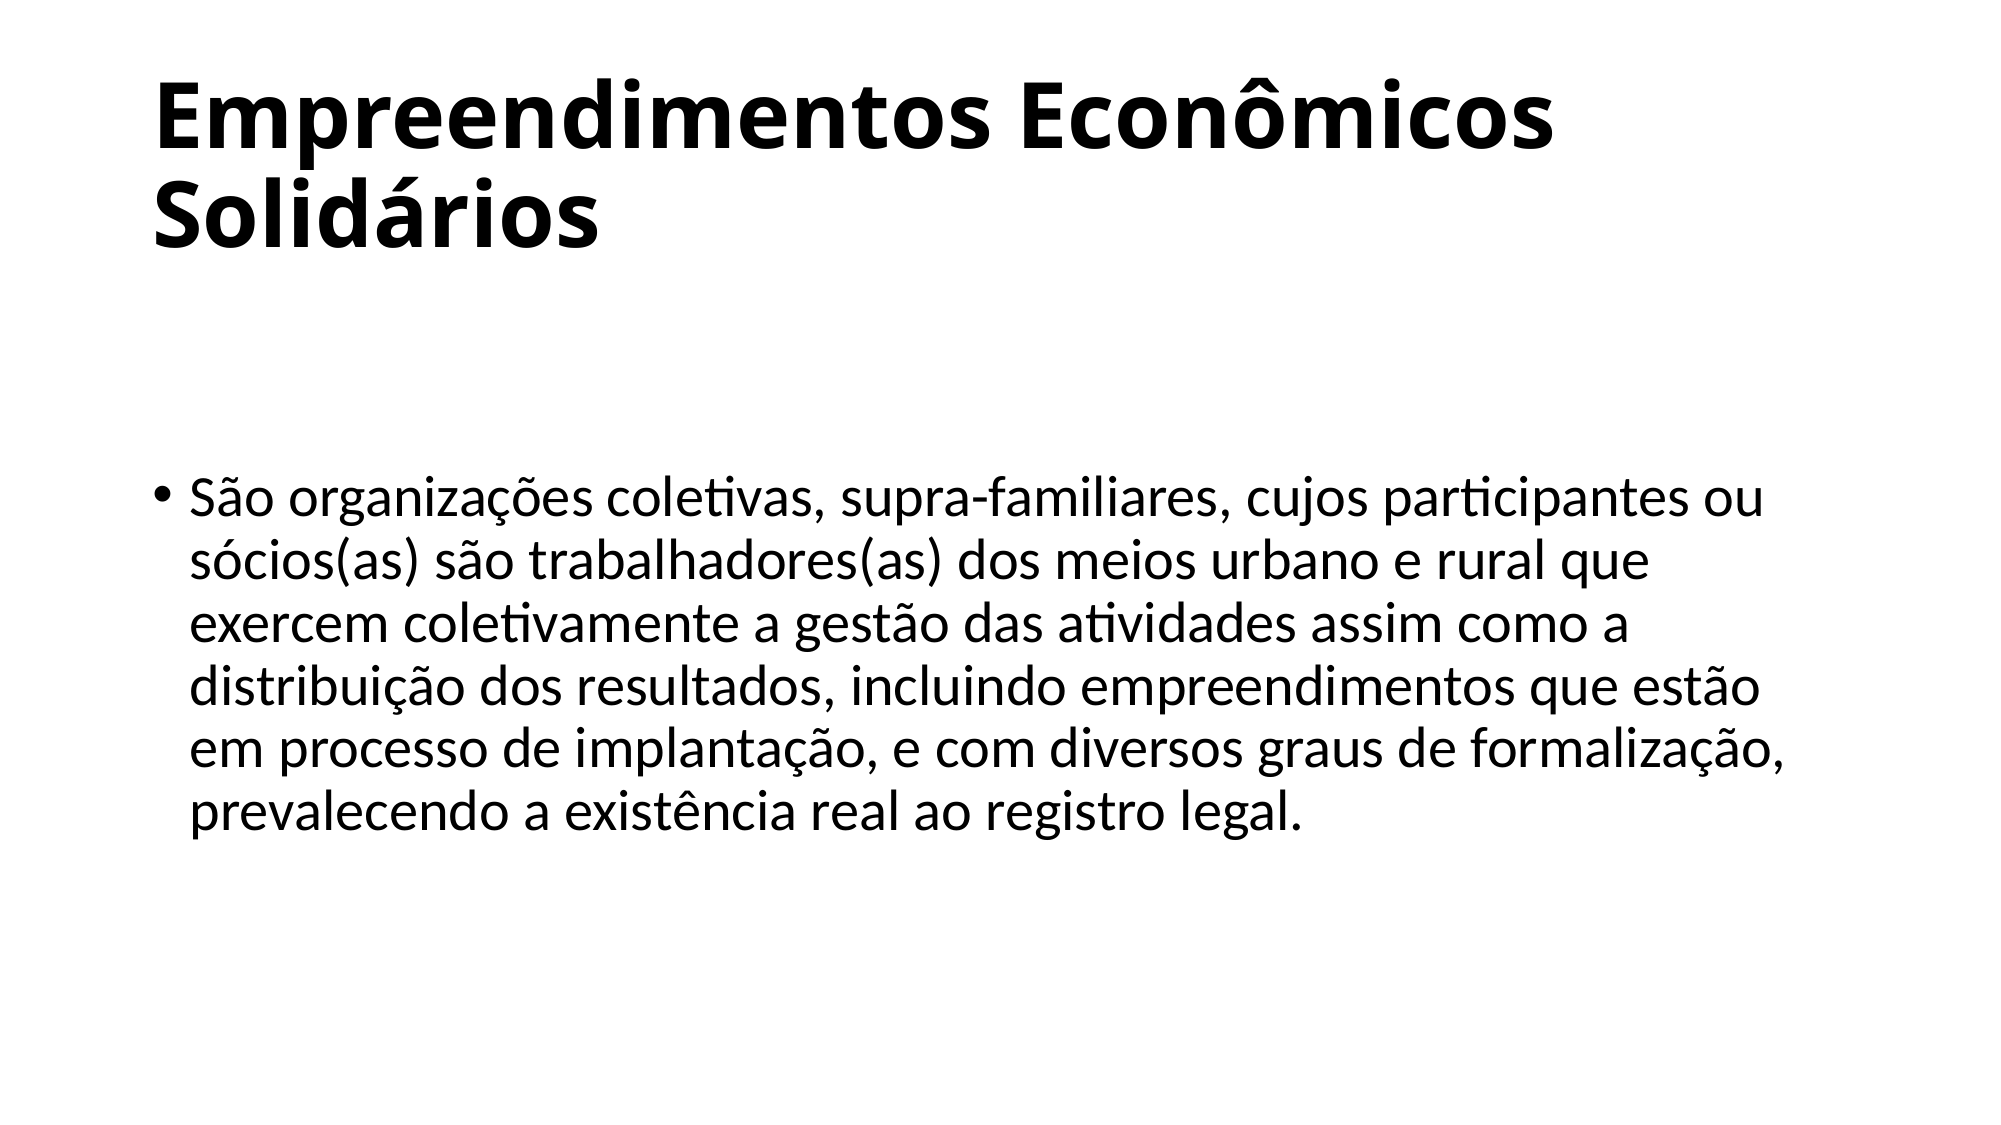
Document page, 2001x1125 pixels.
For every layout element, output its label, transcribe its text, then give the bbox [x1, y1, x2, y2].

title Empreendimentos Econômicos Solidários [137, 59, 1863, 278]
list São organizações coletivas, supra-familiares, cujos participantes ou sócios(as) são trabalhadores(as) dos meios urbano e rural que exercem coletivamente a gestão das atividades assim como a distribuição dos resultados, incluindo empreendimentos que estão em processo de implantação, e com diversos graus de formalização, prevalecendo a existência real ao registro legal. [137, 458, 1863, 1125]
